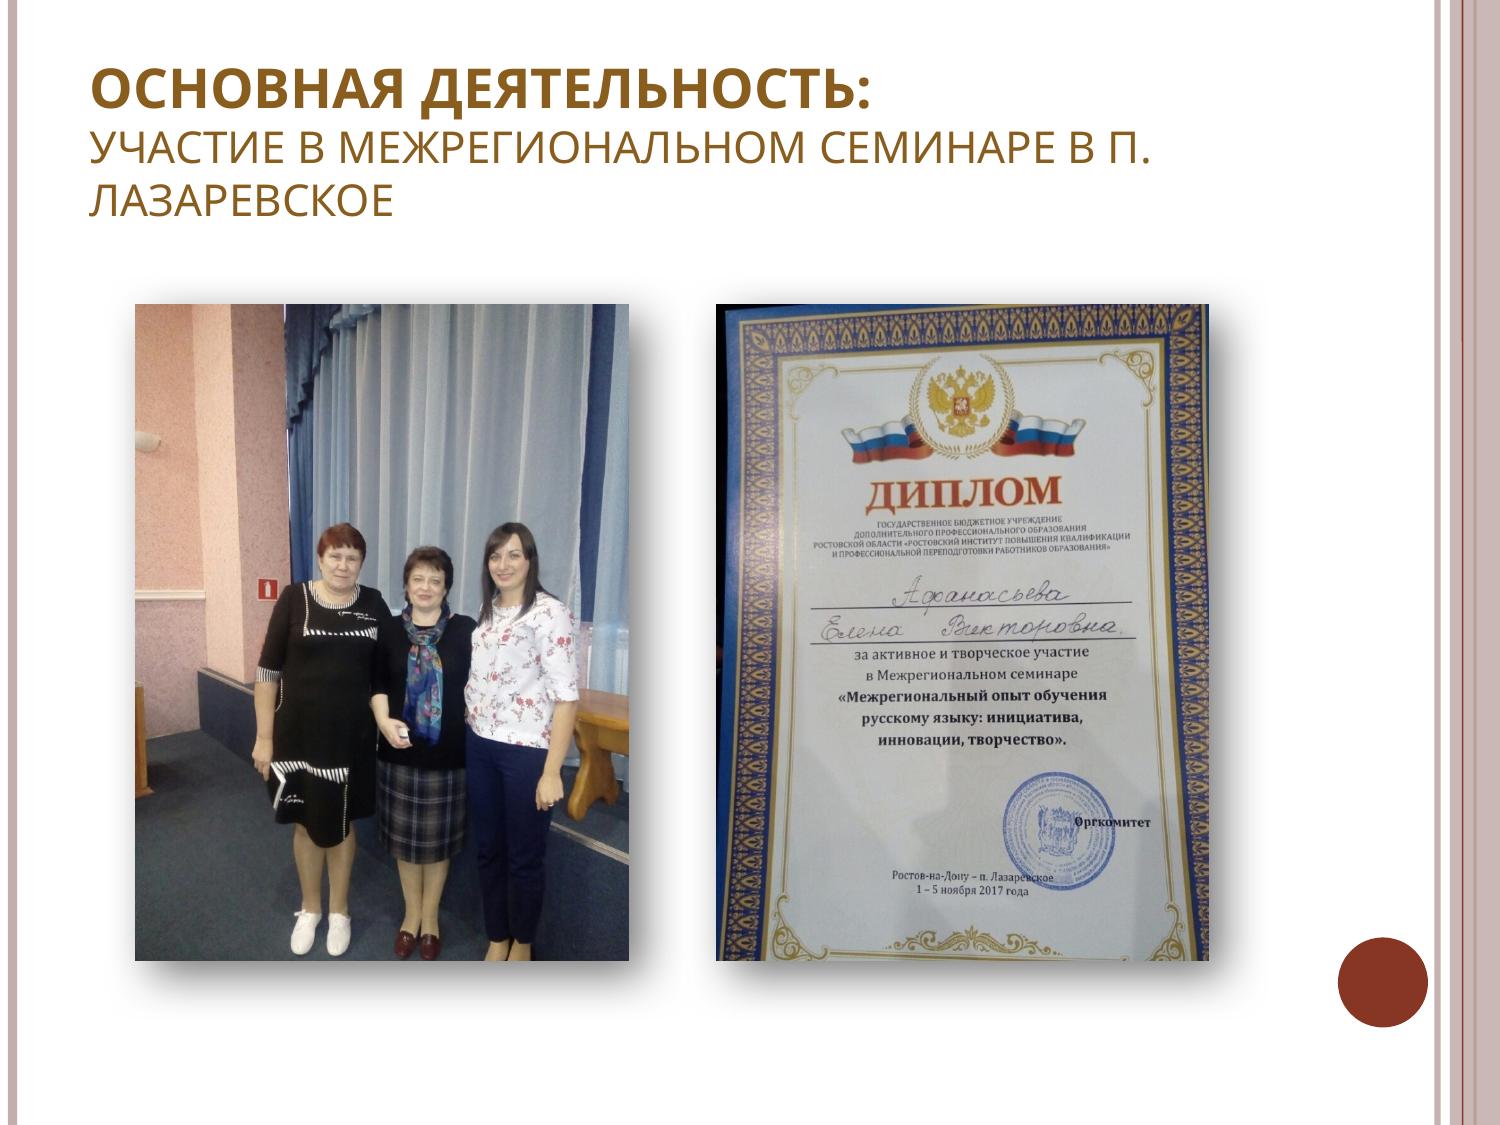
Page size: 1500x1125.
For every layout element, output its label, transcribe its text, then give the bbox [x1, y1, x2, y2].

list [715, 304, 1209, 962]
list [135, 304, 629, 962]
title Основная деятельность: участие в межрегиональном семинаре в п. Лазаревское [75, 44, 1372, 233]
